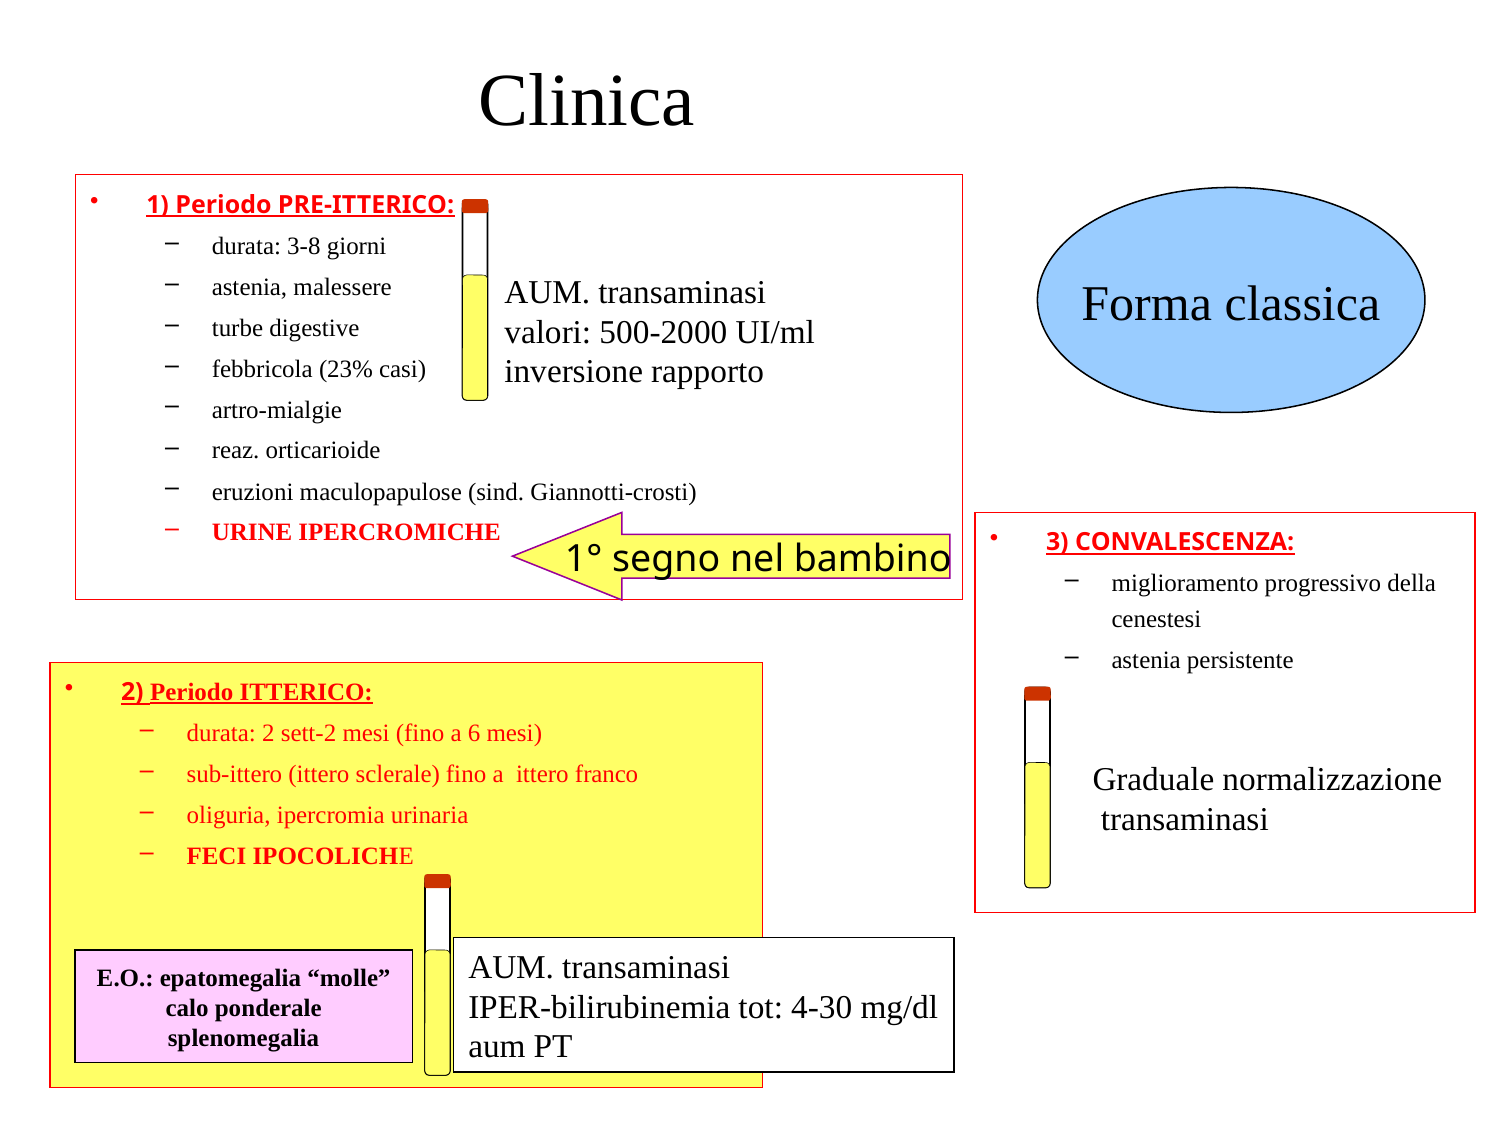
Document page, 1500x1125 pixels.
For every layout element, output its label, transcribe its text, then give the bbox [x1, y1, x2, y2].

list 1) Periodo PRE-ITTERICO: durata: 3-8 giorni astenia, malessere turbe digestive febbricola (23% casi) artro-mialgie reaz. orticarioide eruzioni maculopapulose (sind. Giannotti-crosti) URINE IPERCROMICHE [75, 174, 963, 600]
text_box [1025, 687, 1051, 700]
text_box Graduale normalizzazione transaminasi [1077, 749, 1458, 845]
text_box 2) Periodo ITTERICO: durata: 2 sett-2 mesi (fino a 6 mesi) sub-ittero (ittero sclerale) fino a ittero franco oliguria, ipercromia urinaria FECI IPOCOLICHE [50, 662, 763, 1088]
text_box AUM. transaminasi IPER-bilirubinemia tot: 4-30 mg/dl aum PT [453, 937, 955, 1072]
text_box 1° segno nel bambino [512, 512, 950, 600]
text_box [1024, 762, 1051, 888]
text_box E.O.: epatomegalia “molle” calo ponderale splenomegalia [75, 950, 413, 1063]
text_box 3) CONVALESCENZA: miglioramento progressivo della cenestesi astenia persistente [975, 512, 1475, 913]
text_box [1024, 698, 1051, 804]
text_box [462, 199, 833, 401]
text_box Clinica [463, 42, 710, 148]
text_box Forma classica [1037, 187, 1425, 413]
text_box [424, 886, 451, 991]
text_box [425, 874, 451, 888]
text_box [424, 949, 451, 1076]
